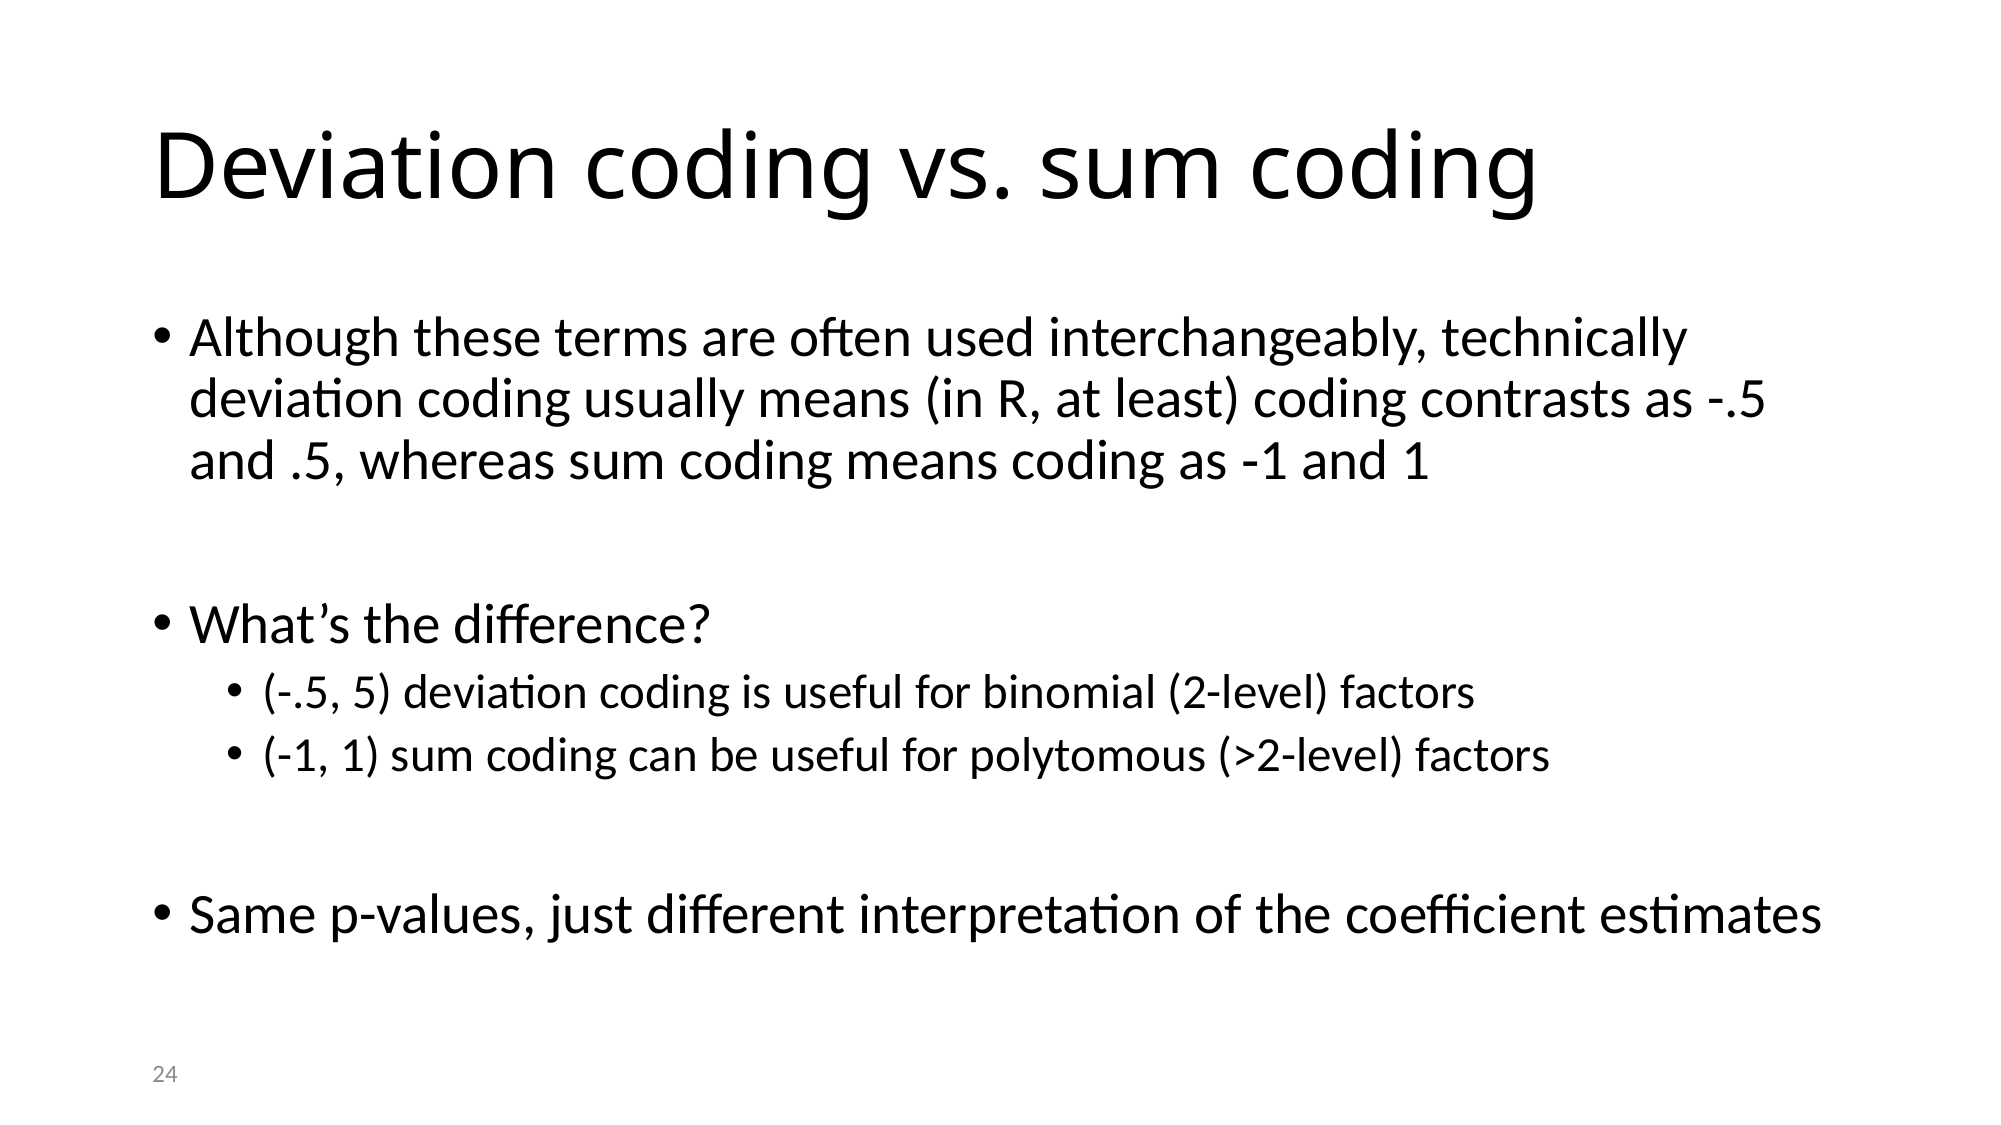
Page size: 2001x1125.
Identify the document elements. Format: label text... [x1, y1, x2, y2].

title Deviation coding vs. sum coding [137, 59, 1863, 278]
slide_number 24 [137, 1042, 588, 1103]
list Although these terms are often used interchangeably, technically deviation coding usually means (in R, at least) coding contrasts as -.5 and .5, whereas sum coding means coding as ‑1 and 1 What’s the difference? (-.5, 5) deviation coding is useful for binomial (2-level) factors (-1, 1) sum coding can be useful for polytomous (>2-level) factors Same p-values, just different interpretation of the coefficient estimates [137, 299, 1863, 1014]
